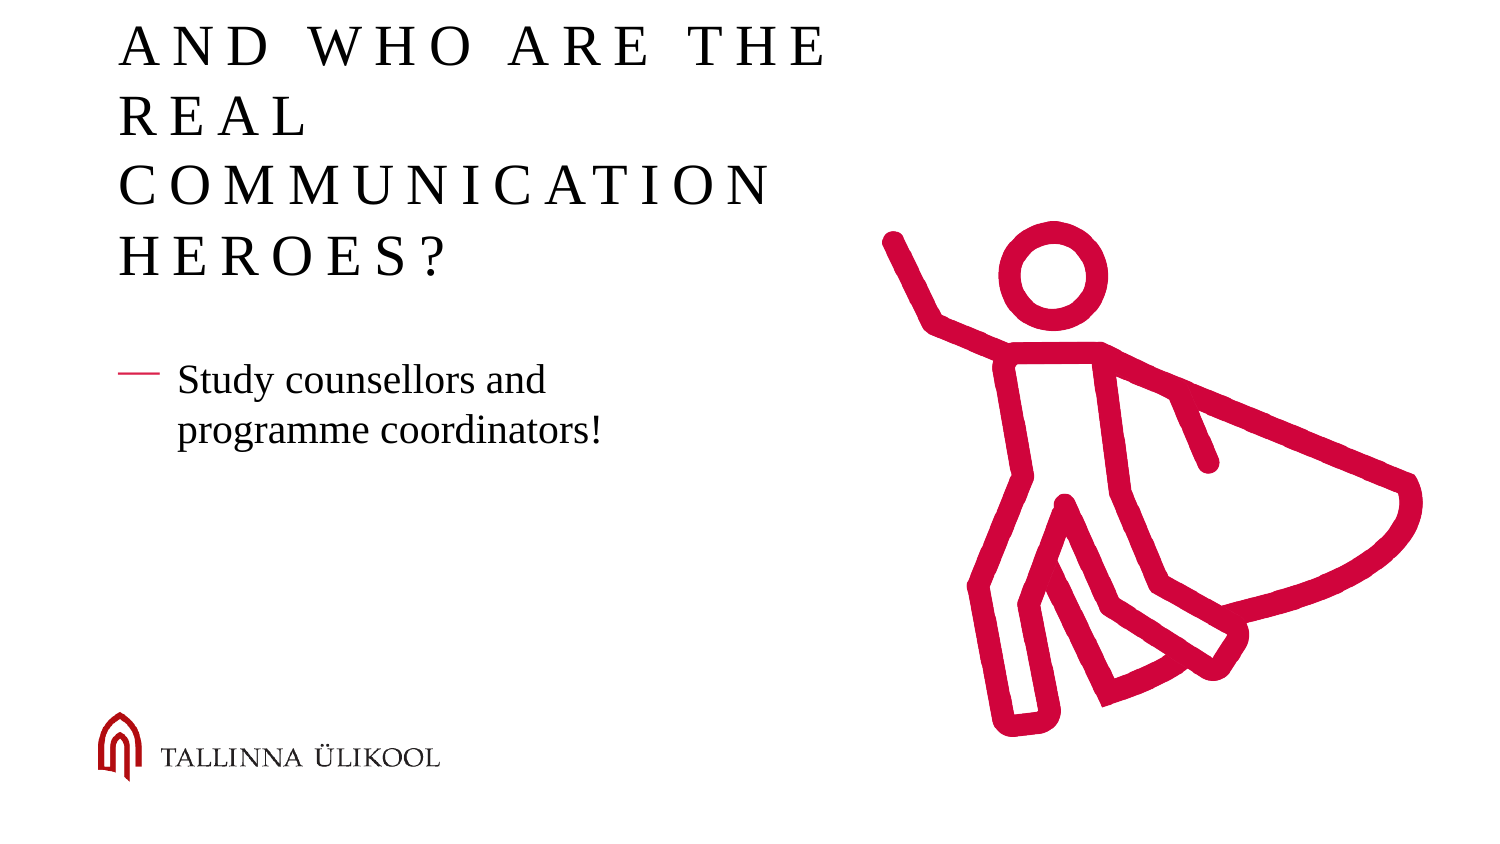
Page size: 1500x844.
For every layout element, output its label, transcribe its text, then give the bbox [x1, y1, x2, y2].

list Study counsellors and programme coordinators! [103, 344, 675, 652]
picture [98, 711, 440, 782]
title And who are the real communication heroes? [103, 83, 902, 295]
picture [882, 221, 1423, 737]
